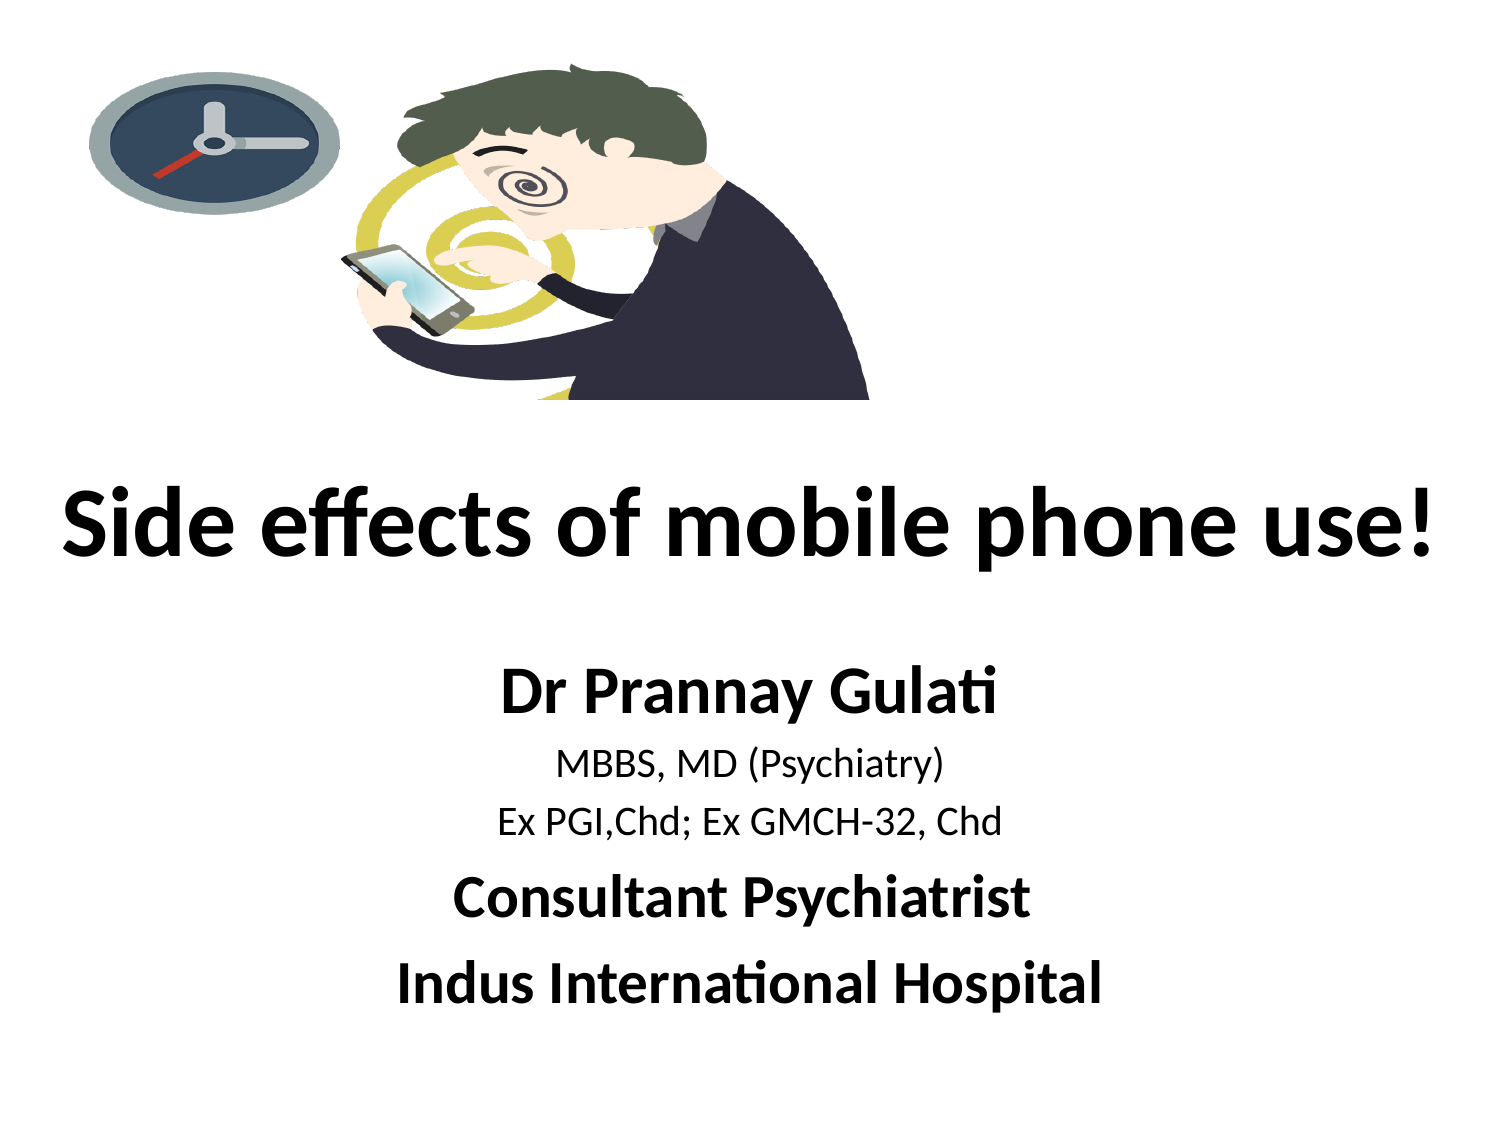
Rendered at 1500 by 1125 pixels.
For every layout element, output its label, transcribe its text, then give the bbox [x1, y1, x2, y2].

subtitle Dr Prannay Gulati MBBS, MD (Psychiatry) Ex PGI,Chd; Ex GMCH-32, Chd Consultant Psychiatrist Indus International Hospital [225, 637, 1275, 1027]
title Side effects of mobile phone use! [37, 396, 1463, 638]
picture [62, 62, 891, 401]
